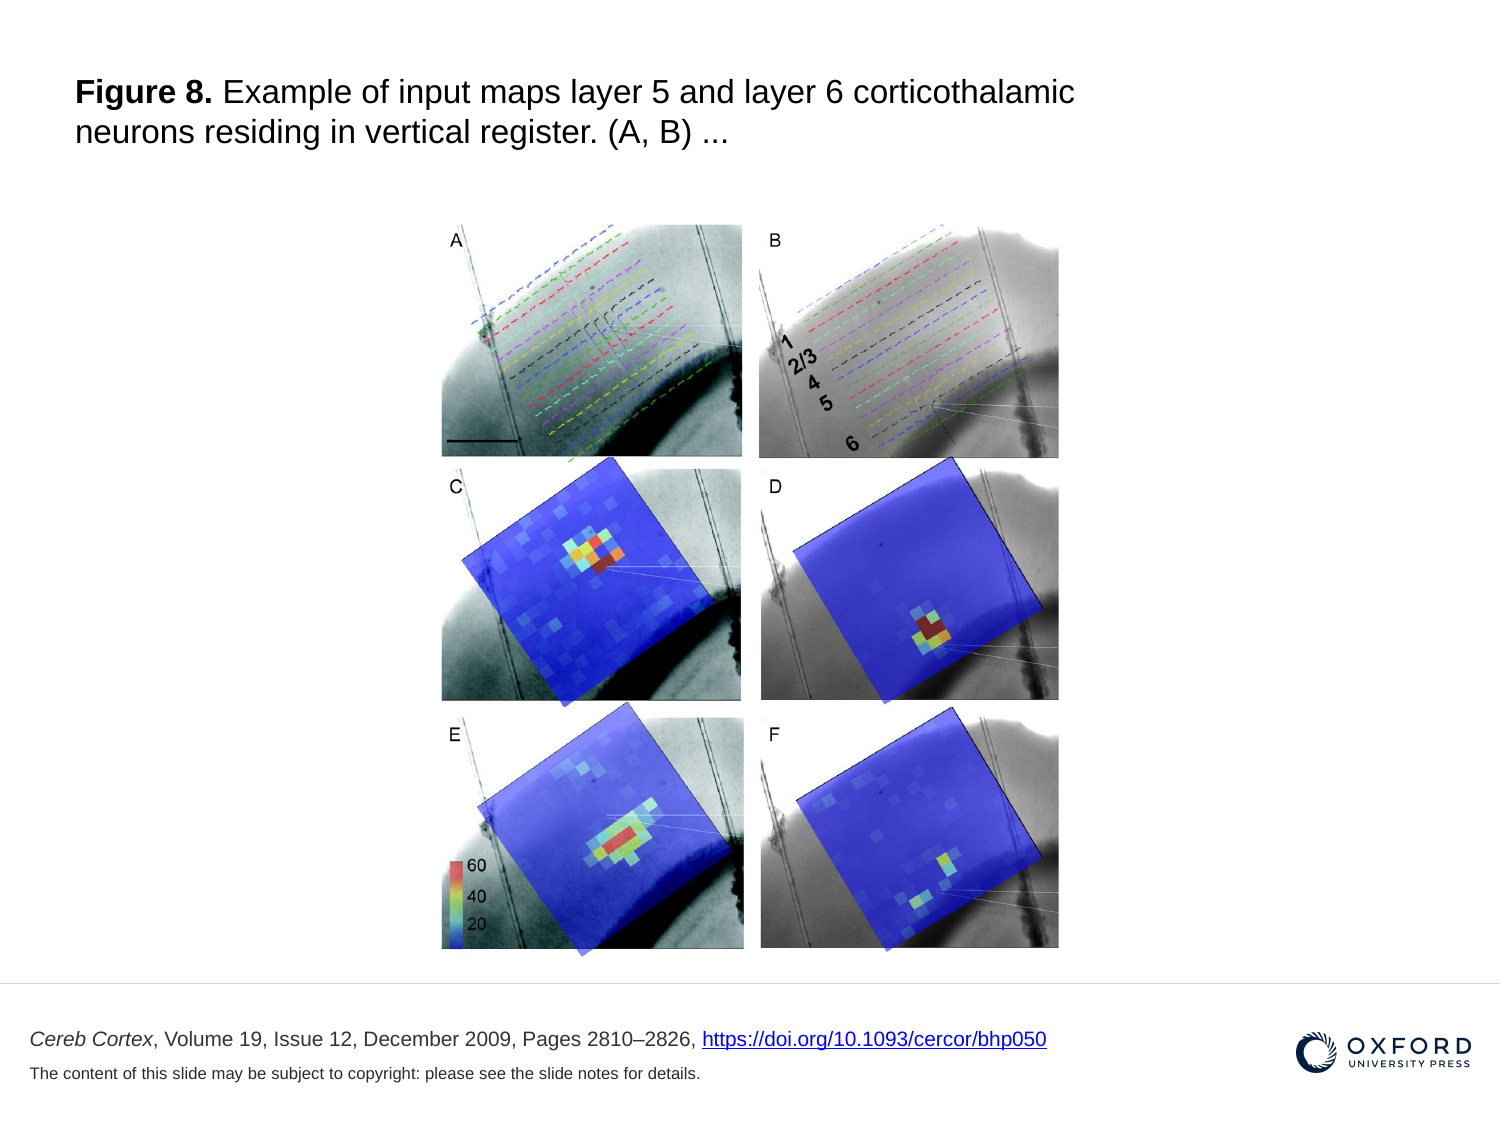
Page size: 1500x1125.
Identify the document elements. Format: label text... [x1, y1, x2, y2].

footer Cereb Cortex, Volume 19, Issue 12, December 2009, Pages 2810–2826, https://doi.org/10.1093/cercor/bhp050 The content of this slide may be subject to copyright: please see the slide notes for details. [0, 983, 1260, 1125]
picture [441, 224, 1059, 957]
picture [1296, 1032, 1471, 1073]
title Figure 8. Example of input maps layer 5 and layer 6 corticothalamic neurons residing in vertical register. (A, B) ... [75, 69, 1078, 171]
